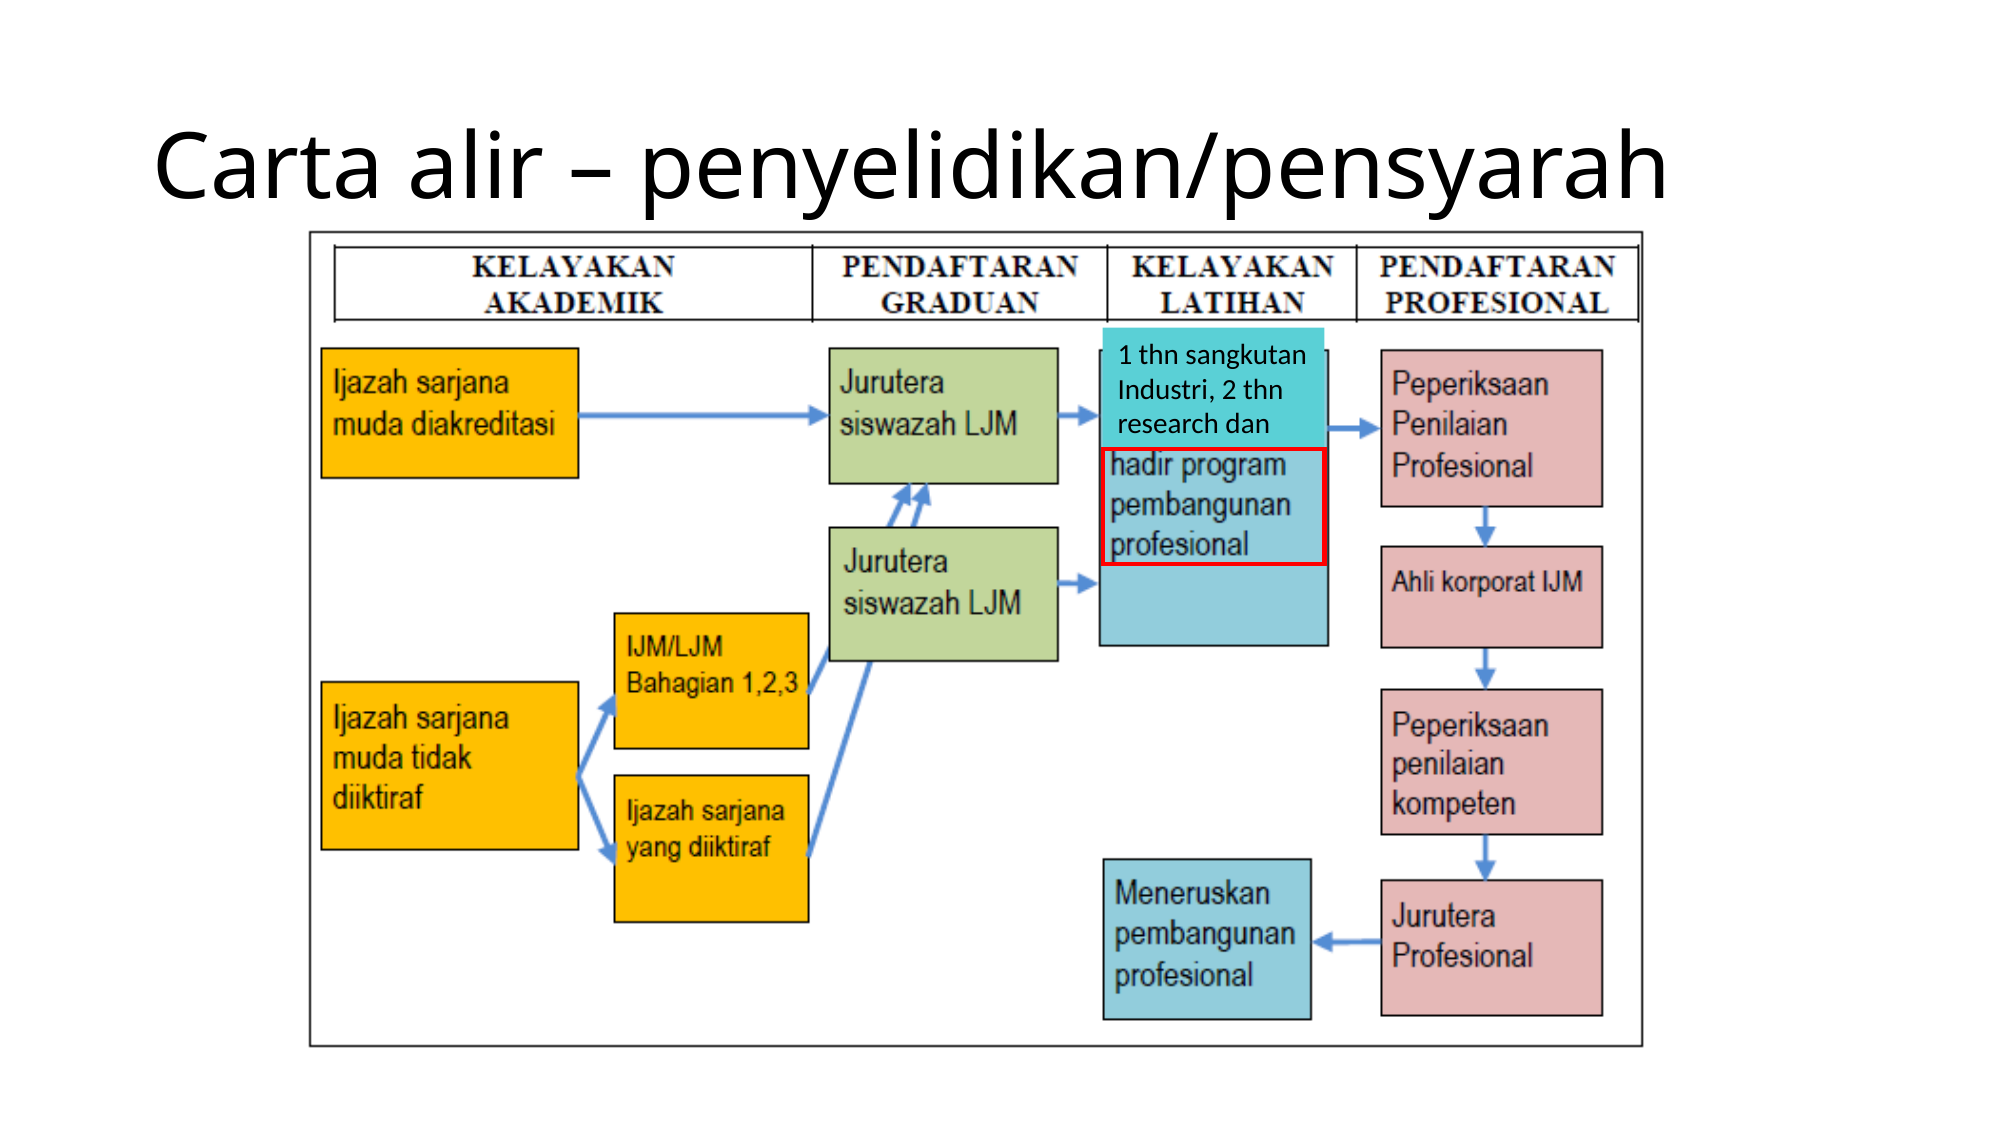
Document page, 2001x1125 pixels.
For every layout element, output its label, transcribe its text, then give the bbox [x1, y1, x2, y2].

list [299, 222, 1655, 1057]
title Carta alir – penyelidikan/pensyarah [137, 59, 1863, 278]
